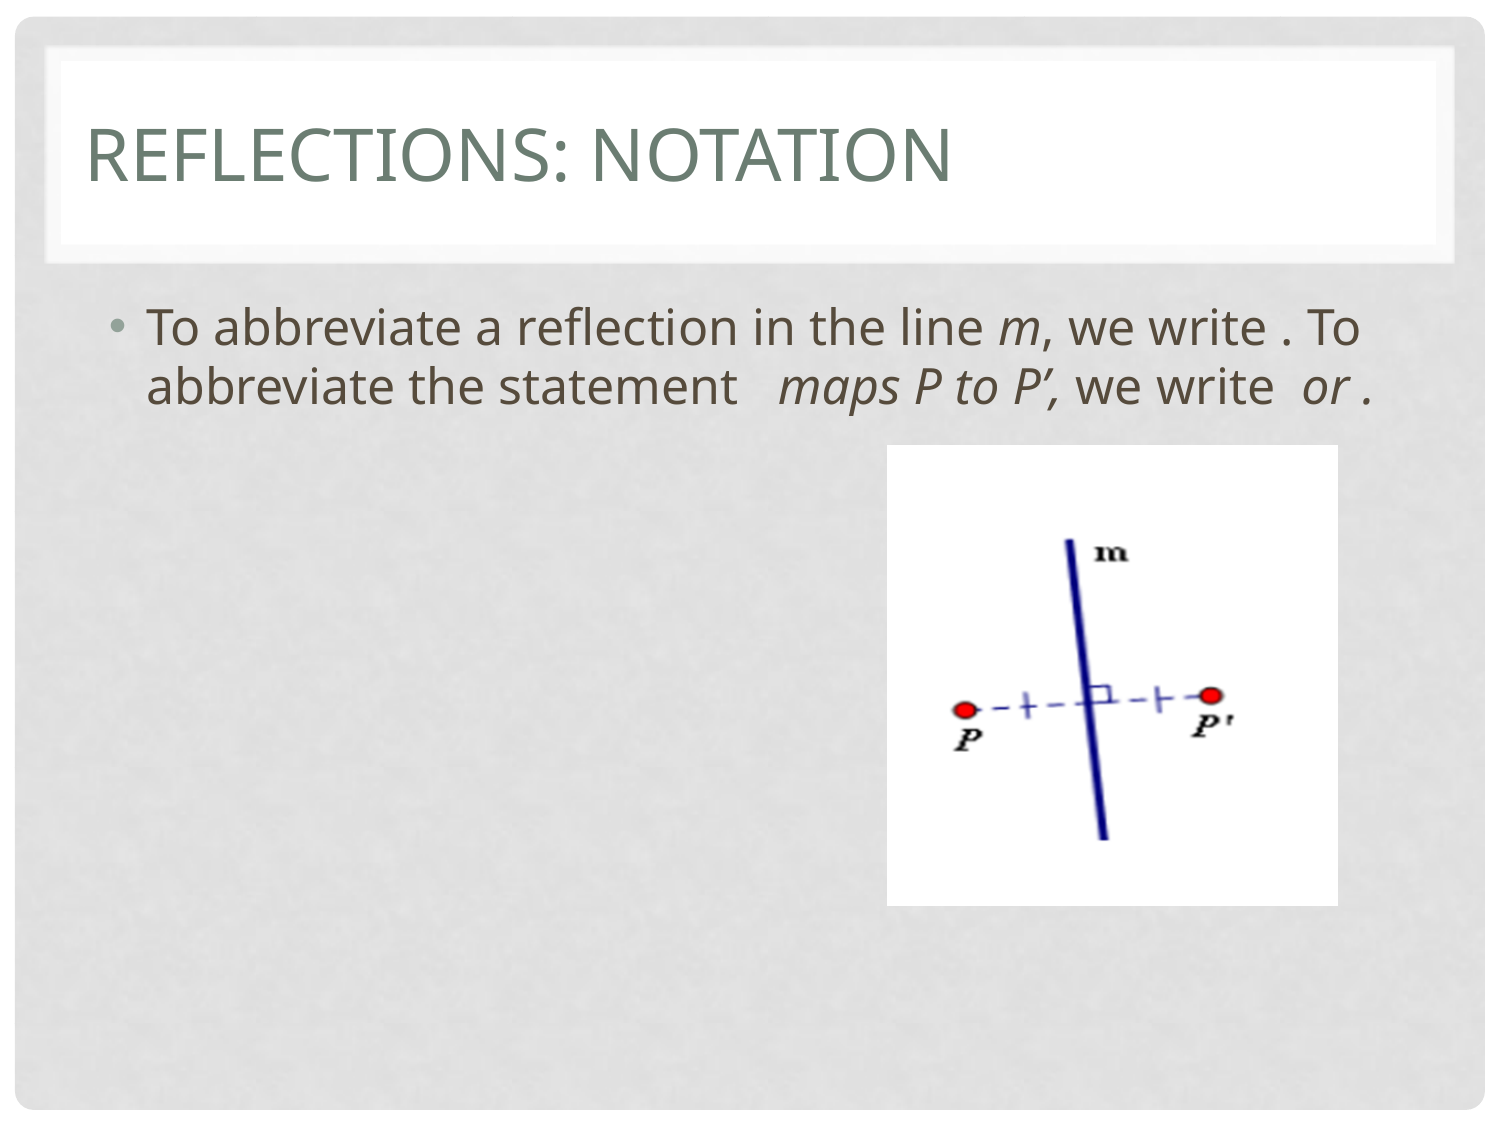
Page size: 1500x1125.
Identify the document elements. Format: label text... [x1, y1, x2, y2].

picture [887, 445, 1338, 906]
title Reflections: Notation [69, 66, 1425, 238]
